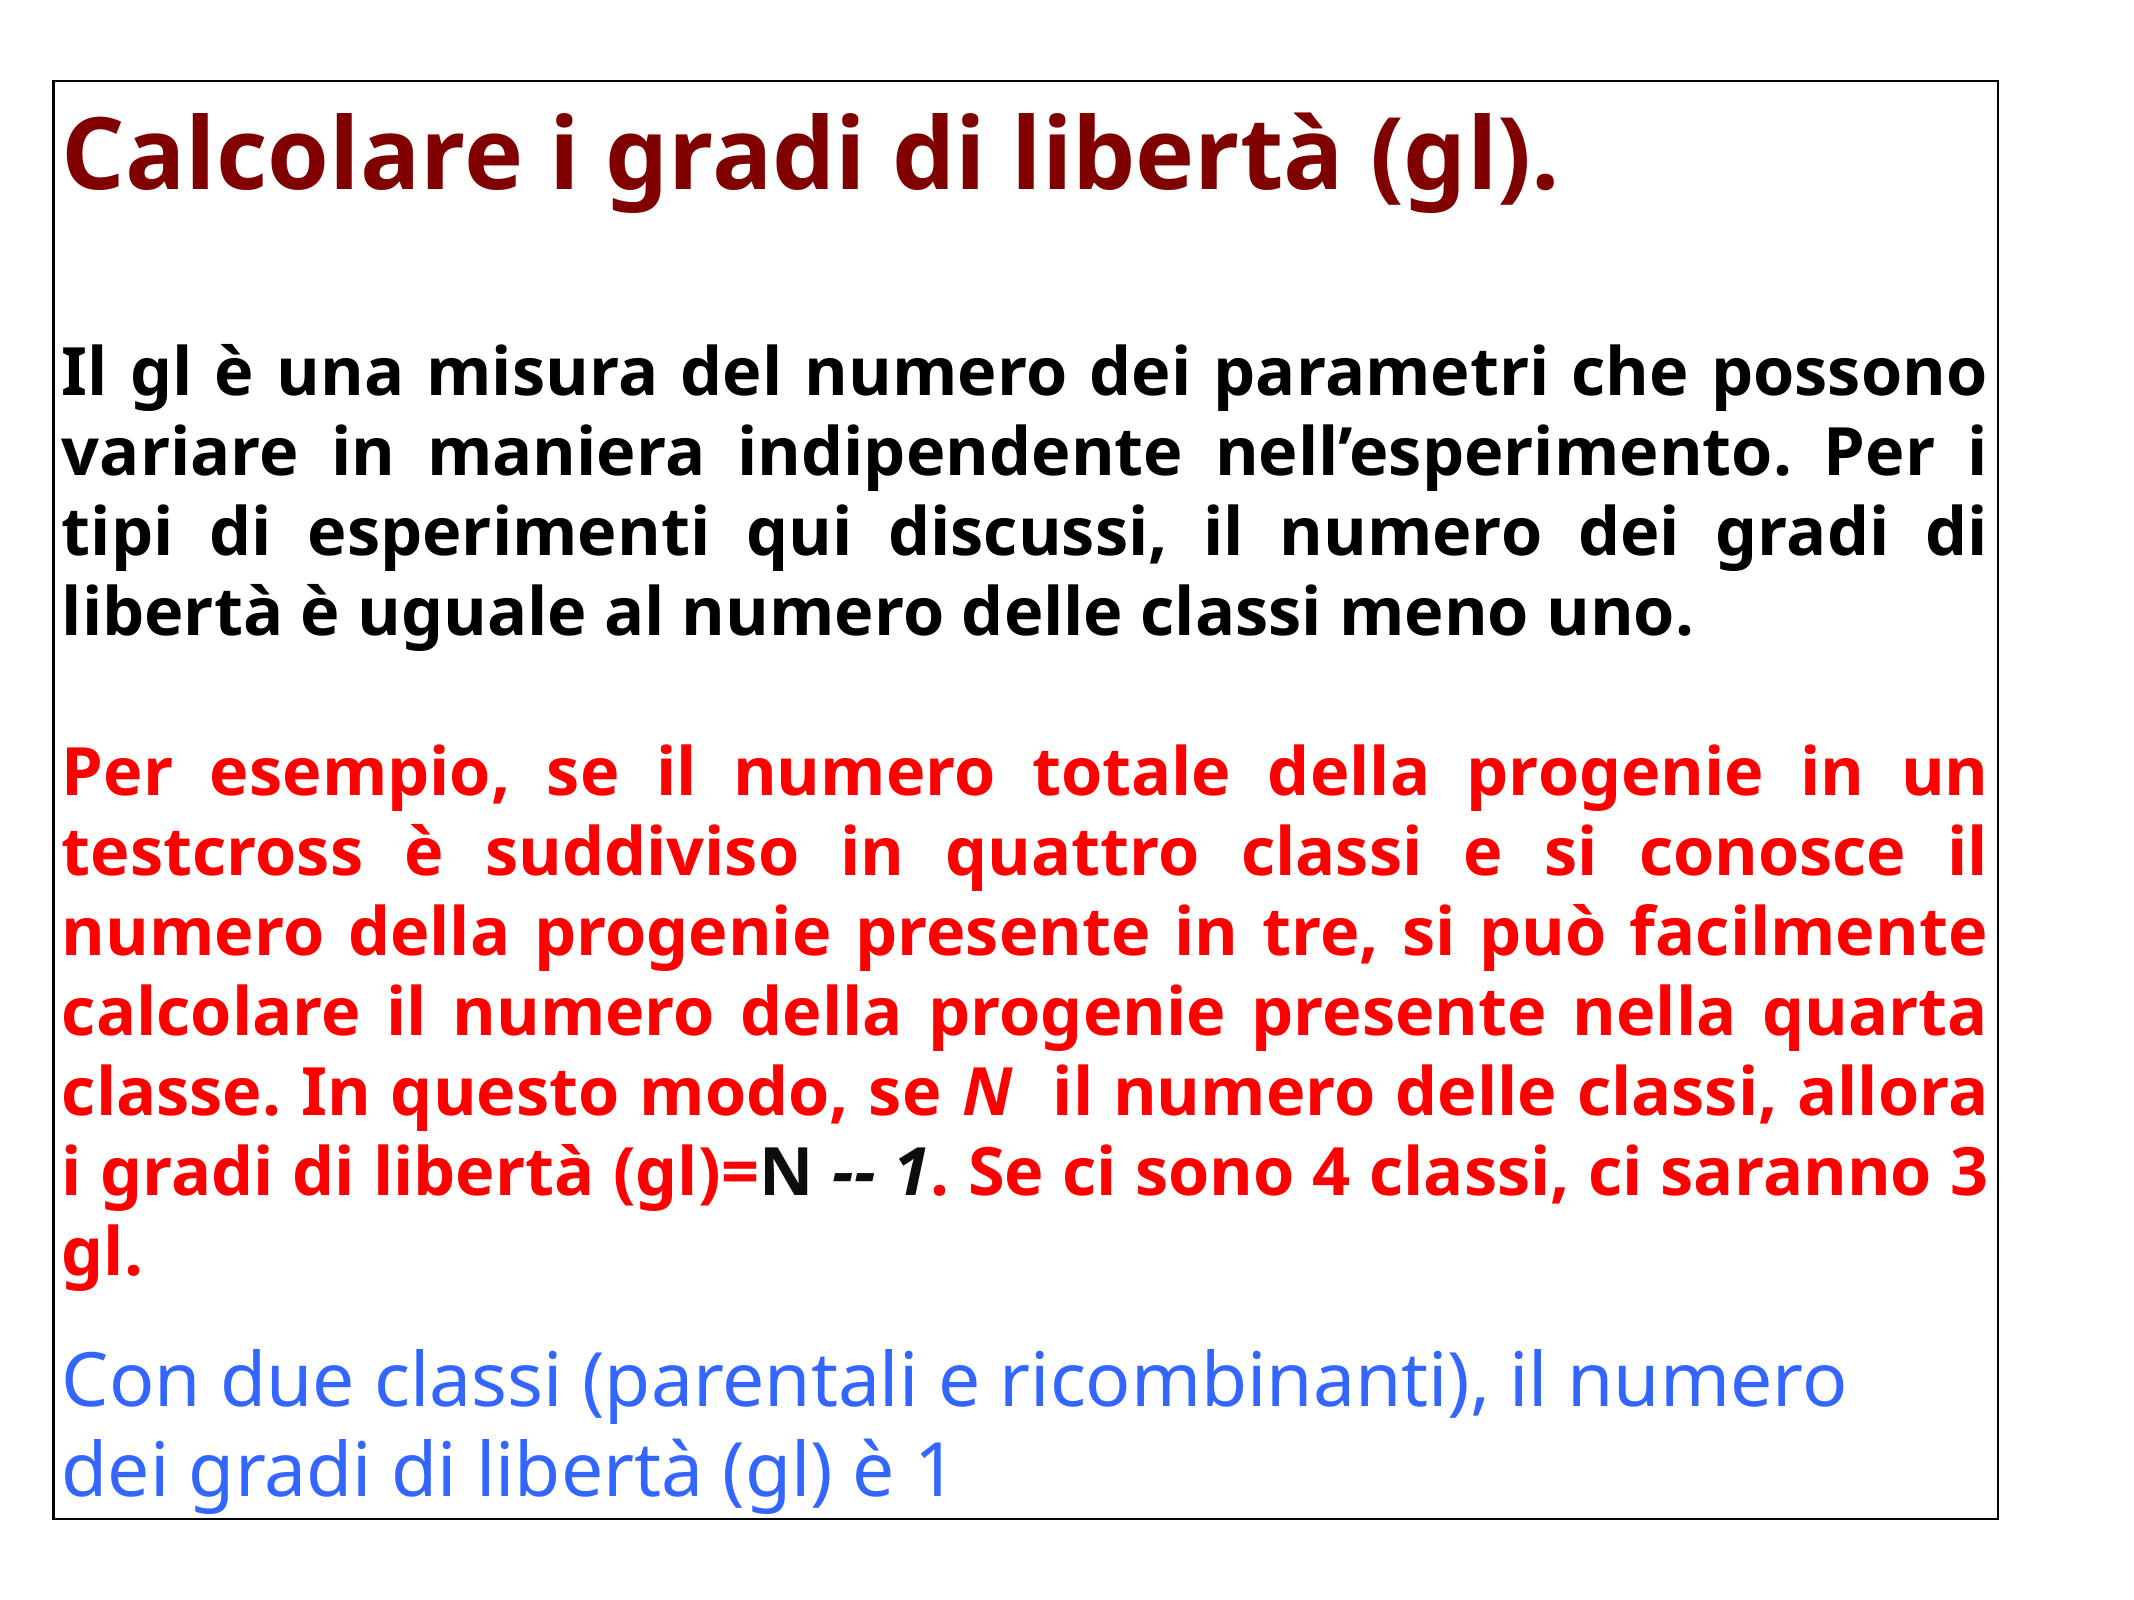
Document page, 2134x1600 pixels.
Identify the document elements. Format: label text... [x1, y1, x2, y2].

text_box Calcolare i gradi di libertà (gl). Il gl è una misura del numero dei parametri che possono variare in maniera indipendente nell’esperimento. Per i tipi di esperimenti qui discussi, il numero dei gradi di libertà è uguale al numero delle classi meno uno. Per esempio, se il numero totale della progenie in un testcross è suddiviso in quattro classi e si conosce il numero della progenie presente in tre, si può facilmente calcolare il numero della progenie presente nella quarta classe. In questo modo, se N il numero delle classi, allora i gradi di libertà (gl)=N -- 1. Se ci sono 4 classi, ci saranno 3 gl. Con due classi (parentali e ricombinanti), il numero dei gradi di libertà (gl) è 1 [53, 80, 1998, 1520]
